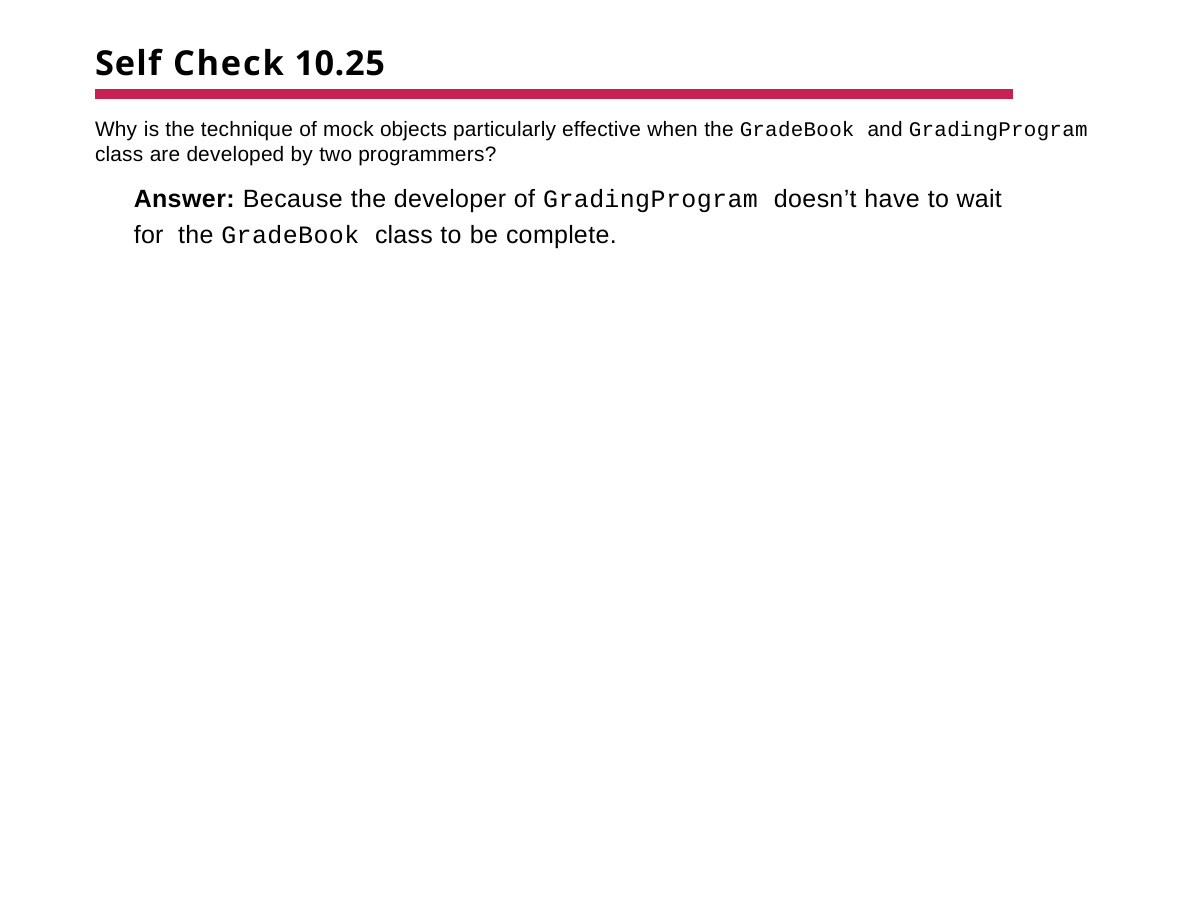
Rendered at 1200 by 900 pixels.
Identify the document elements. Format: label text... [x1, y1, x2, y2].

text_box Why is the technique of mock objects particularly effective when the GradeBook and GradingProgram class are developed by two programmers? Answer: Because the developer of GradingProgram doesn’t have to wait for the GradeBook class to be complete. [93, 115, 1093, 249]
title Self Check 10.25 [93, 41, 1107, 192]
